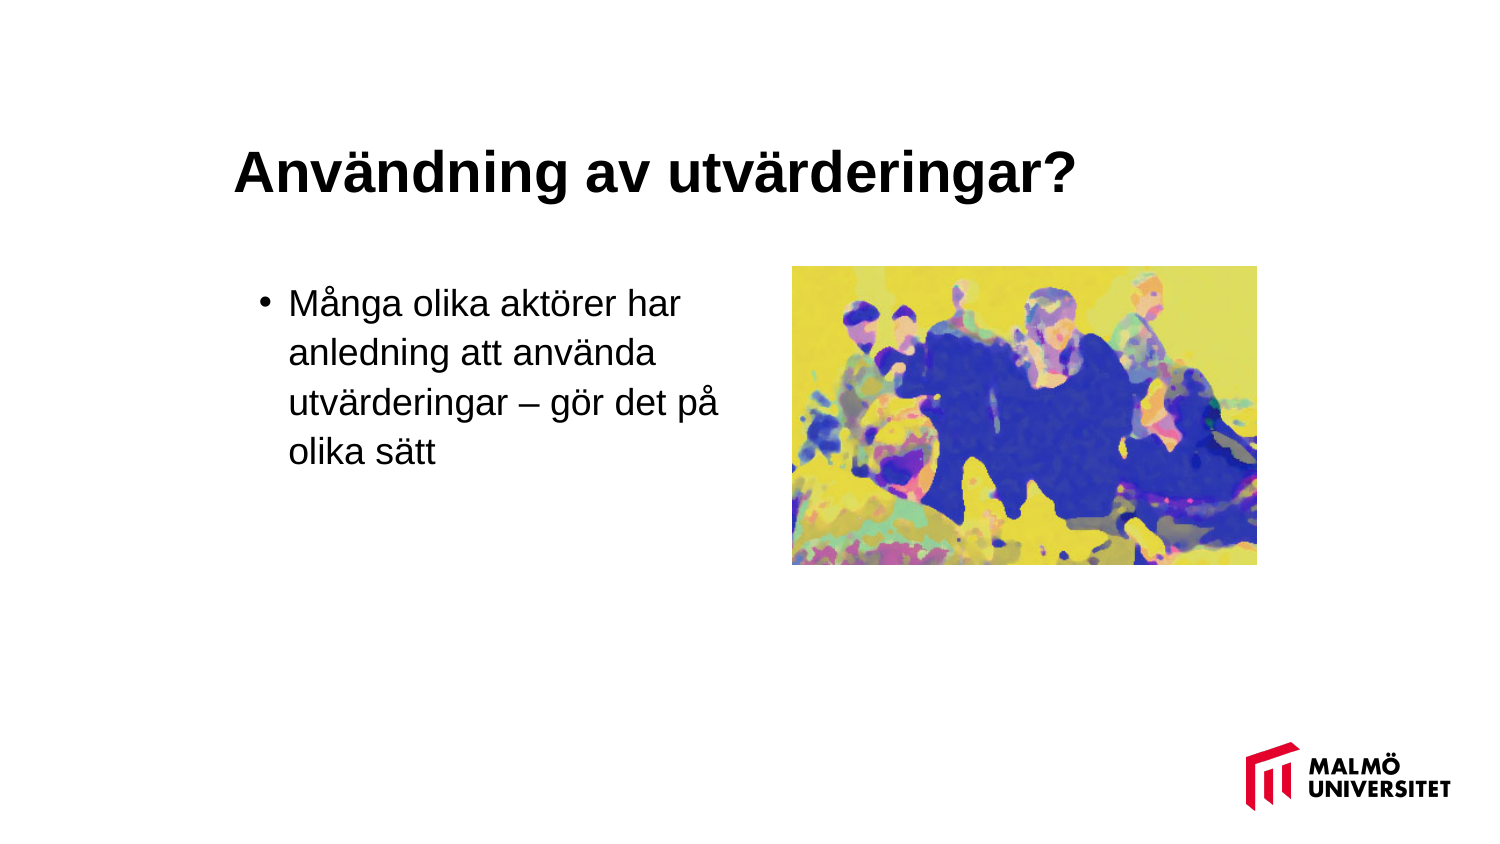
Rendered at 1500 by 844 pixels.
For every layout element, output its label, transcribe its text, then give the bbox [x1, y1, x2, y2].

title Användning av utvärderingar? [218, 98, 1282, 239]
picture [792, 266, 1257, 565]
list Många olika aktörer har anledning att använda utvärderingar – gör det på olika sätt [243, 266, 746, 608]
